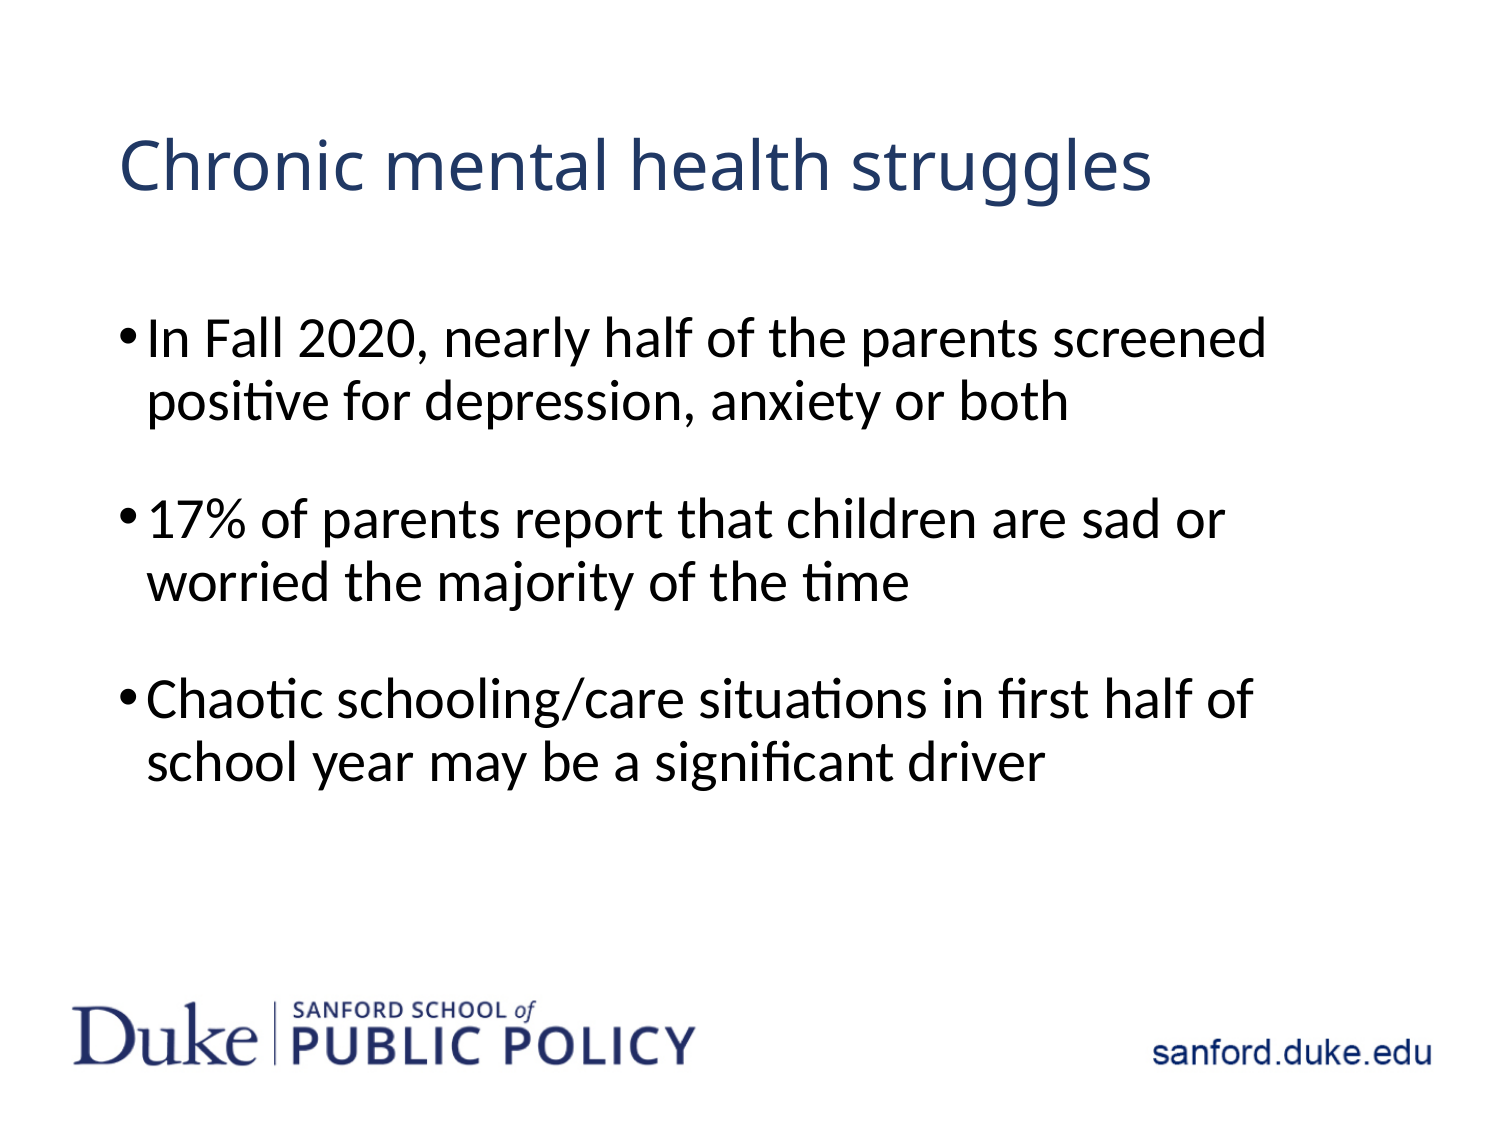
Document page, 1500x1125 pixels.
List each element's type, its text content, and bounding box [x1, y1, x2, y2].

list In Fall 2020, nearly half of the parents screened positive for depression, anxiety or both 17% of parents report that children are sad or worried the majority of the time Chaotic schooling/care situations in first half of school year may be a significant driver [103, 299, 1397, 975]
picture [64, 983, 1436, 1081]
title Chronic mental health struggles [103, 59, 1397, 278]
